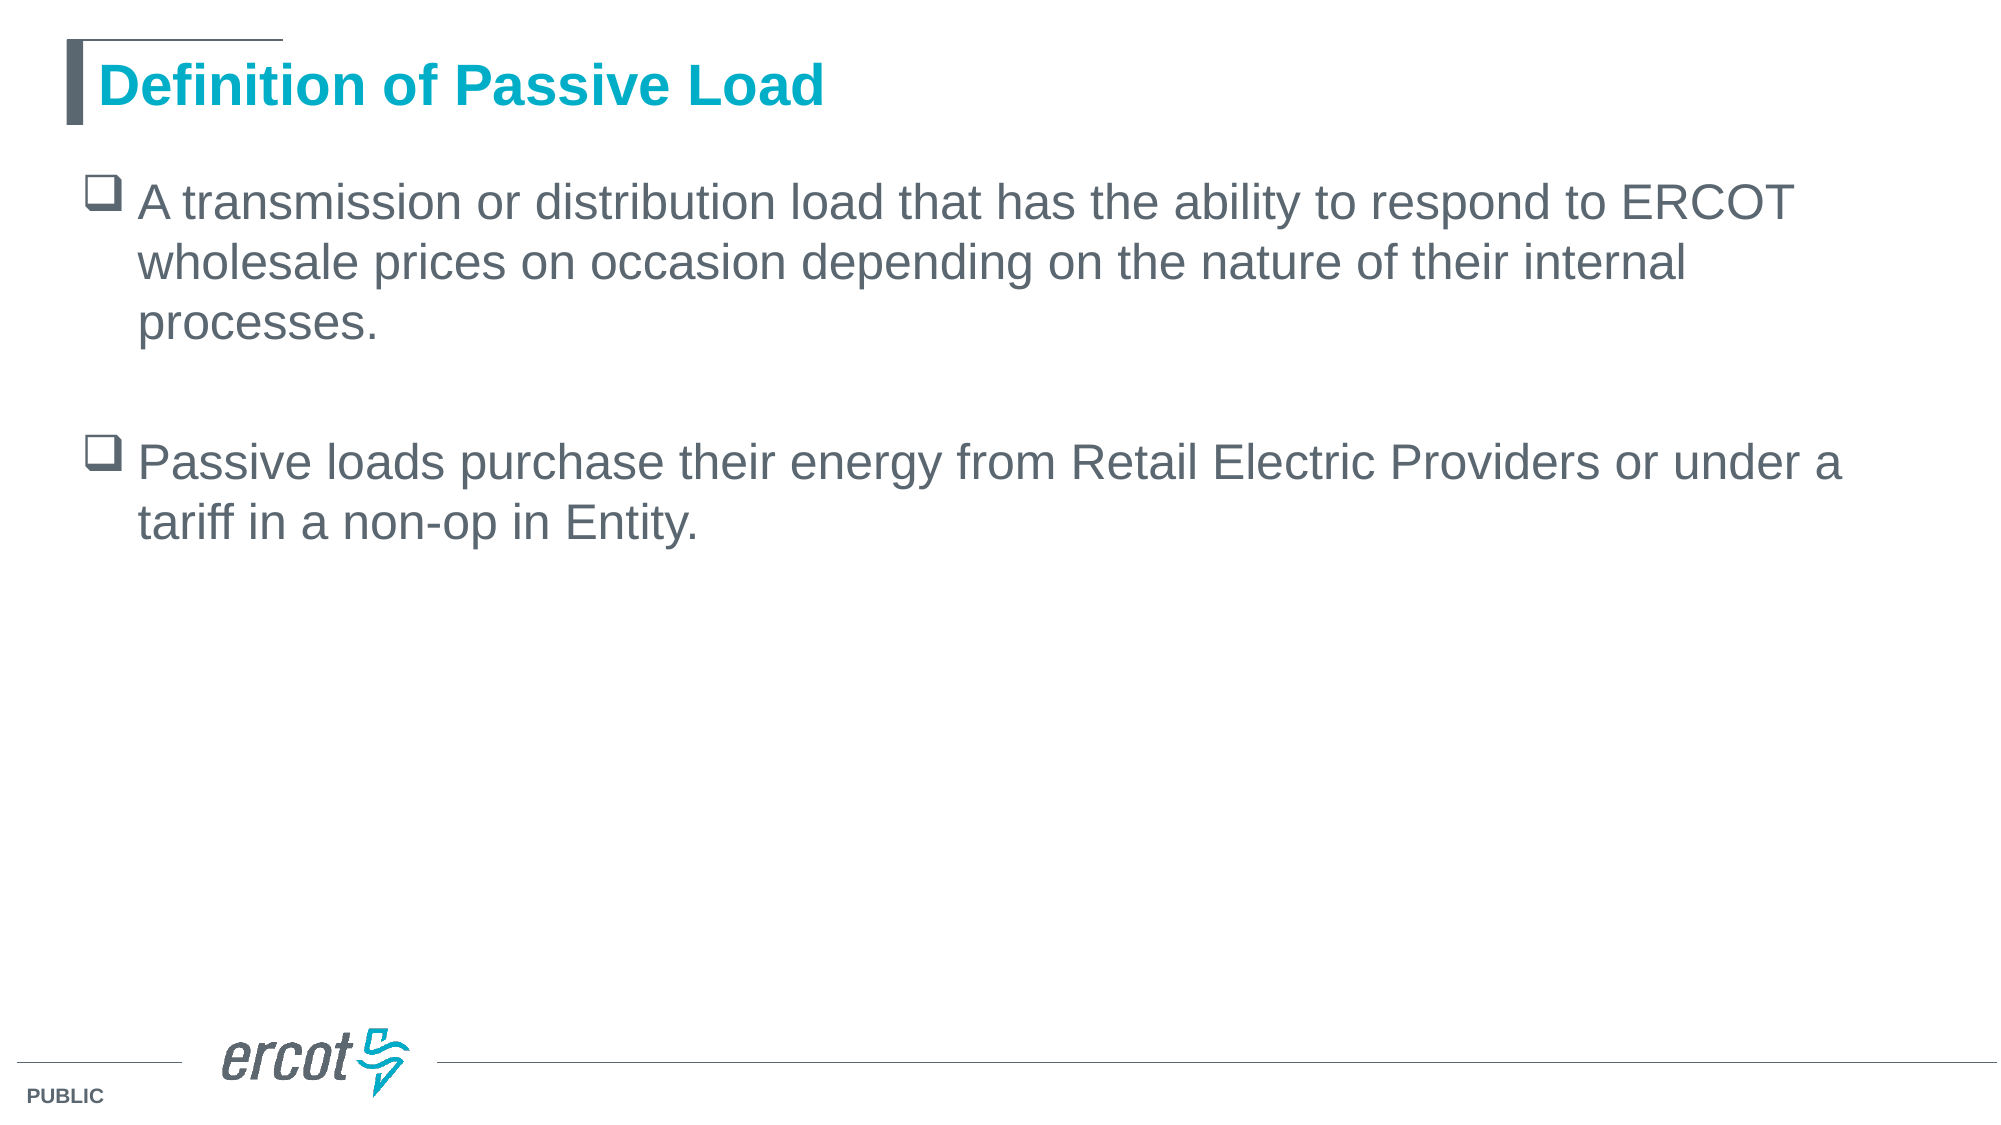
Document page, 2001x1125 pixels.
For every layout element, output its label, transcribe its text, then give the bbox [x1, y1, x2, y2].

picture [218, 1024, 413, 1100]
title Definition of Passive Load [83, 39, 1934, 125]
list A transmission or distribution load that has the ability to respond to ERCOT wholesale prices on occasion depending on the nature of their internal processes. Passive loads purchase their energy from Retail Electric Providers or under a tariff in a non-op in Entity. [66, 162, 1934, 992]
